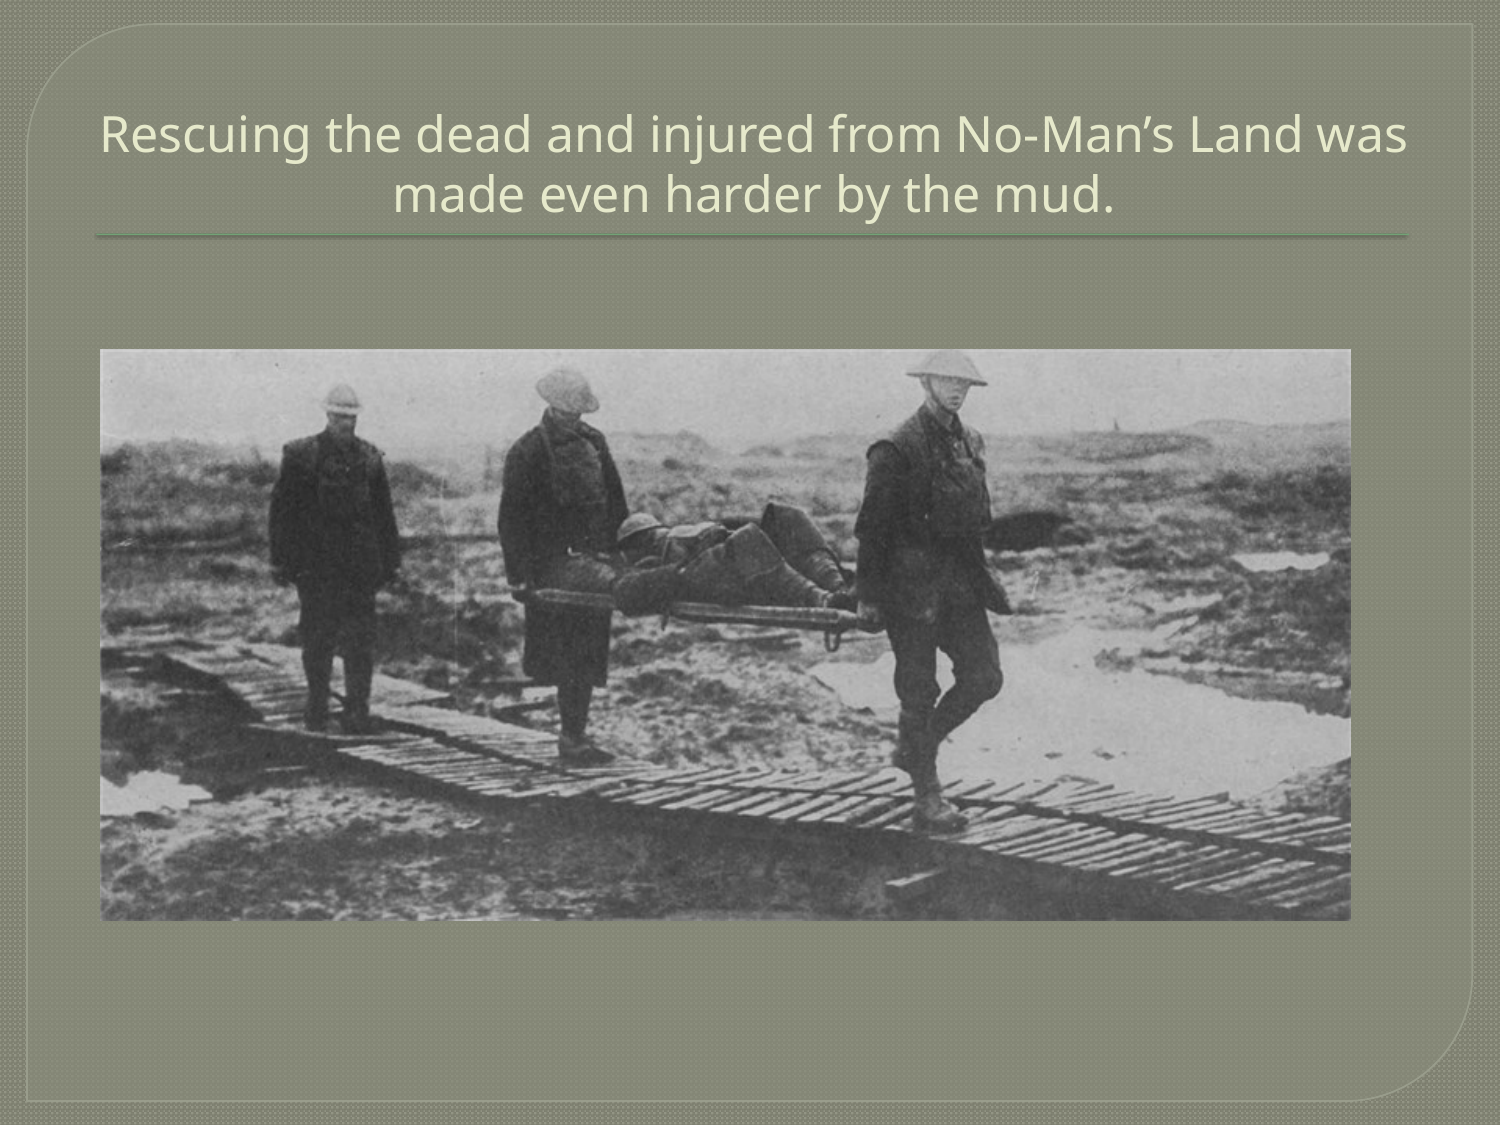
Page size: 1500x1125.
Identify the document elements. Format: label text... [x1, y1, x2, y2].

title Rescuing the dead and injured from No-Man’s Land was made even harder by the mud. [75, 42, 1425, 231]
picture [100, 349, 1351, 921]
